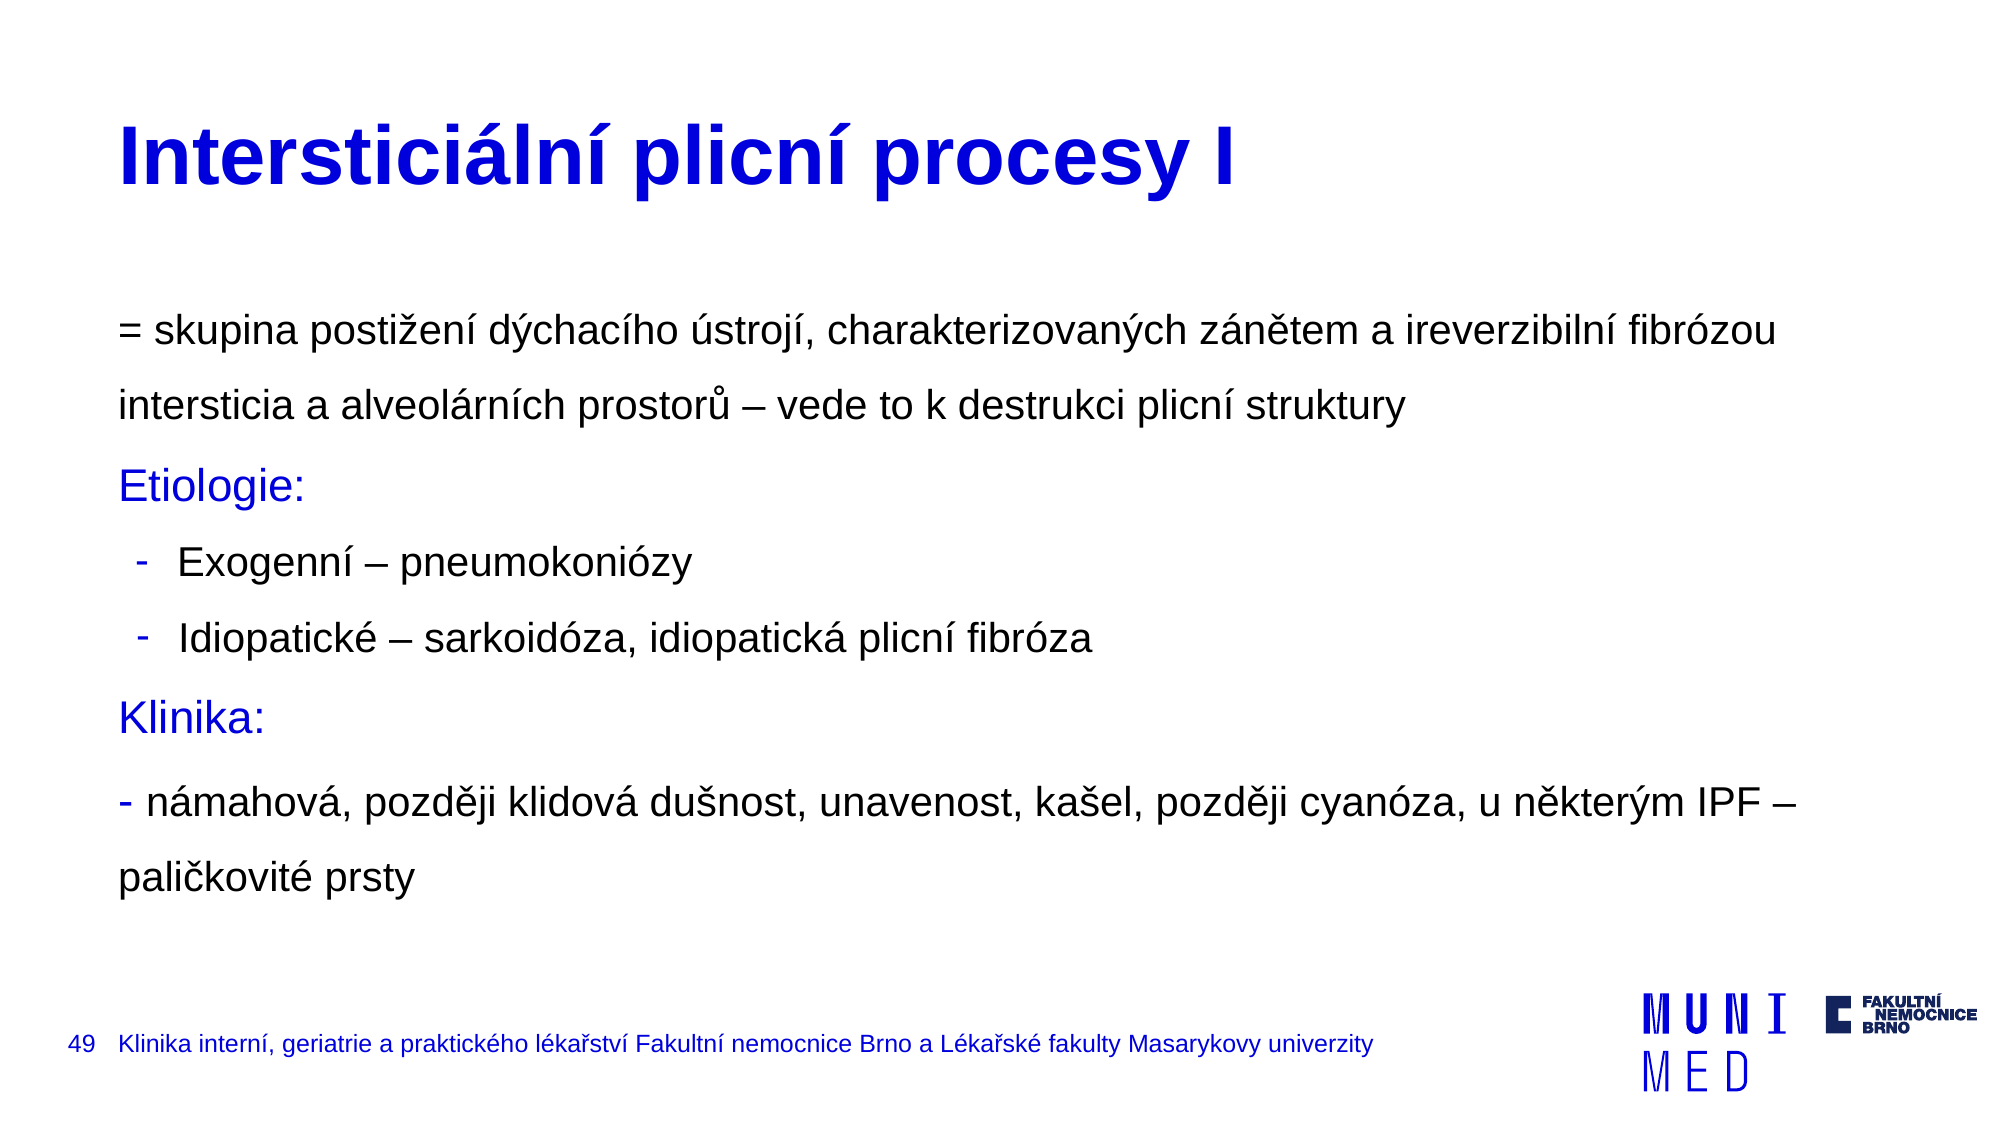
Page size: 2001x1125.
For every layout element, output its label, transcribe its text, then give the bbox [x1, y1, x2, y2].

footer Klinika interní, geriatrie a praktického lékařství Fakultní nemocnice Brno a Lékařské fakulty Masarykovy univerzity [118, 1021, 1418, 1063]
title Intersticiální plicní procesy I [118, 118, 1883, 193]
slide_number 49 [67, 1021, 110, 1063]
list = skupina postižení dýchacího ústrojí, charakterizovaných zánětem a ireverzibilní fibrózou intersticia a alveolárních prostorů – vede to k destrukci plicní struktury Etiologie: Exogenní – pneumokoniózy Idiopatické – sarkoidóza, idiopatická plicní fibróza Klinika: - námahová, později klidová dušnost, unavenost, kašel, později cyanóza, u některým IPF –paličkovité prsty [118, 277, 1883, 957]
